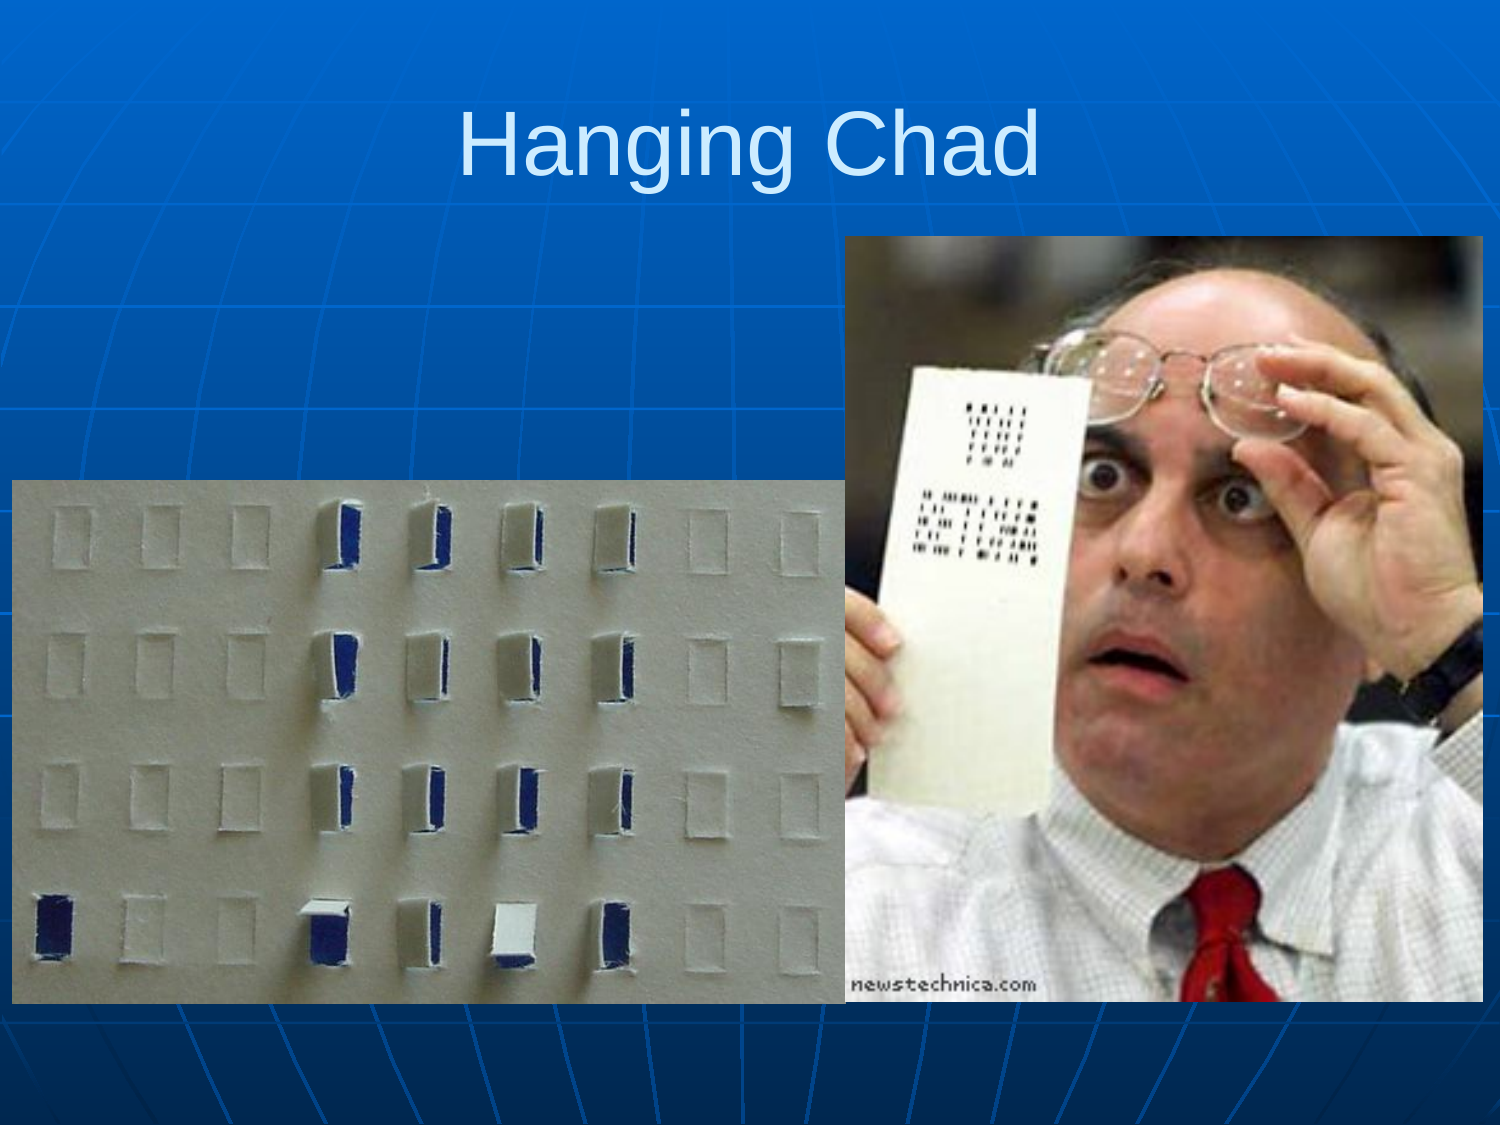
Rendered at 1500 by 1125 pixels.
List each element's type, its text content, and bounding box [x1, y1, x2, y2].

title Hanging Chad [74, 45, 1426, 233]
picture [12, 236, 1484, 1004]
